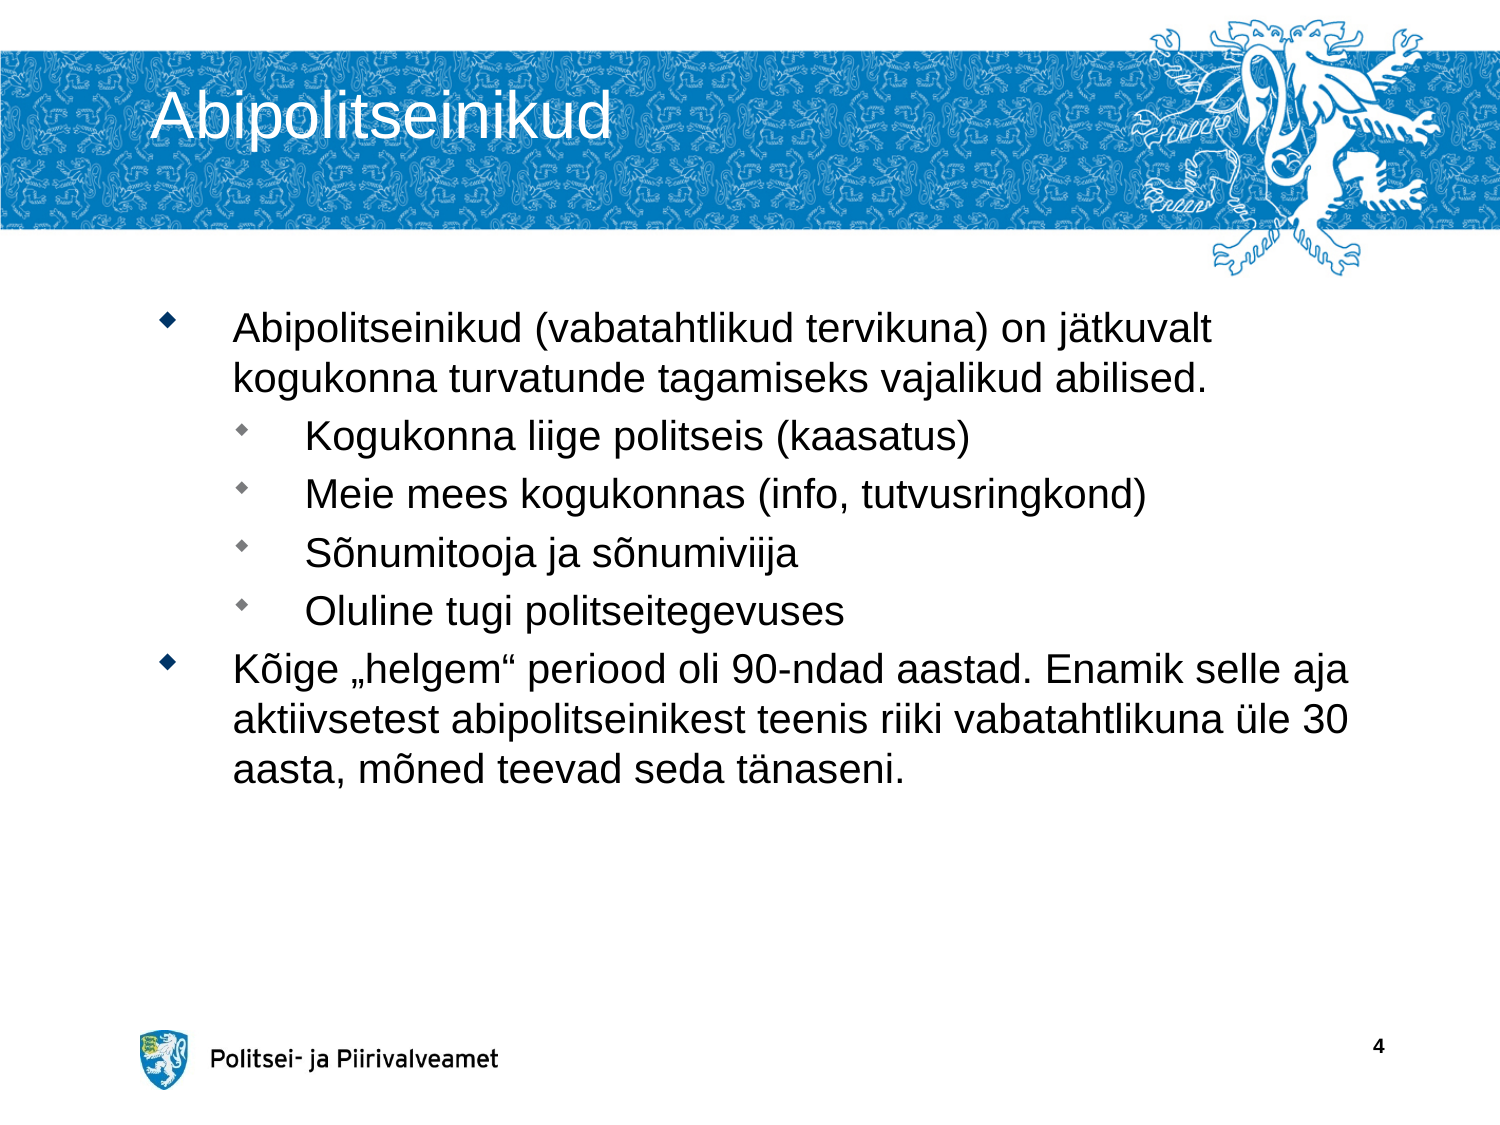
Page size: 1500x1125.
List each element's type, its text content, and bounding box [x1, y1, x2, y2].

picture [0, 0, 1500, 1125]
slide_number 4 [1074, 1024, 1400, 1101]
list Abipolitseinikud (vabatahtlikud tervikuna) on jätkuvalt kogukonna turvatunde tagamiseks vajalikud abilised. Kogukonna liige politseis (kaasatus) Meie mees kogukonnas (info, tutvusringkond) Sõnumitooja ja sõnumiviija Oluline tugi politseitegevuses Kõige „helgem“ periood oli 90-ndad aastad. Enamik selle aja aktiivsetest abipolitseinikest teenis riiki vabatahtlikuna üle 30 aasta, mõned teevad seda tänaseni. [140, 292, 1388, 988]
title Abipolitseinikud [135, 66, 1390, 184]
